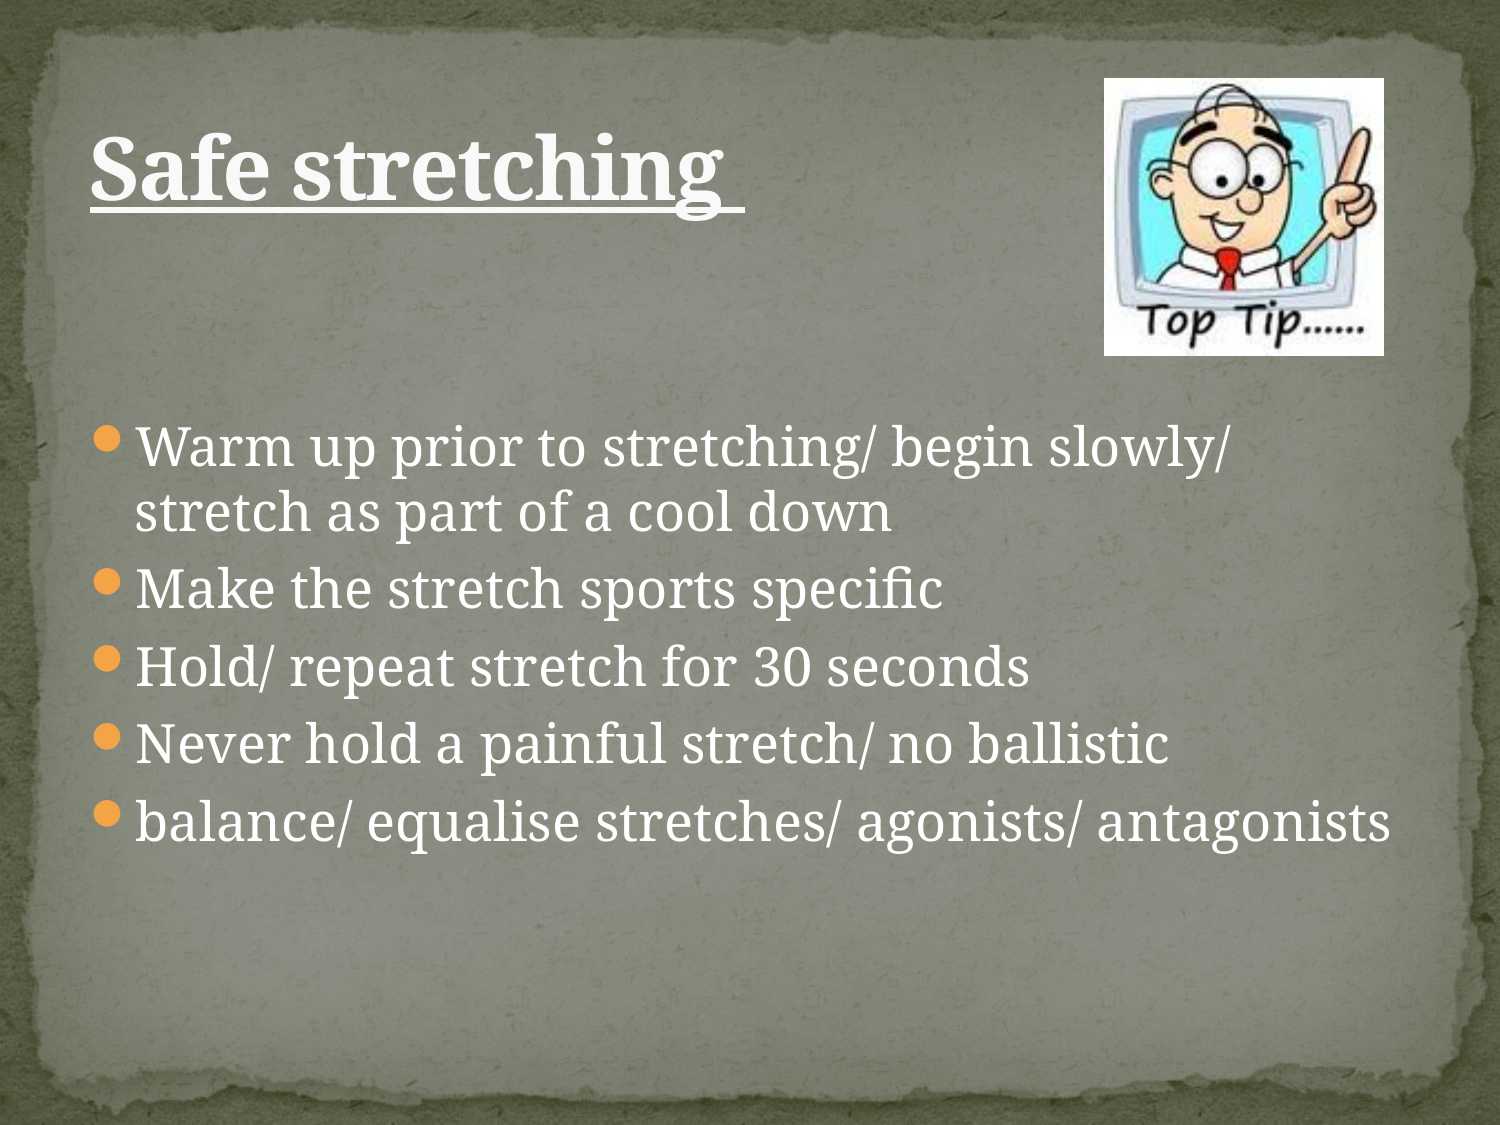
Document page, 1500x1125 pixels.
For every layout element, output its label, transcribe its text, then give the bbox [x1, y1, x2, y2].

title Safe stretching [74, 24, 1425, 225]
list Warm up prior to stretching/ begin slowly/ stretch as part of a cool down Make the stretch sports specific Hold/ repeat stretch for 30 seconds Never hold a painful stretch/ no ballistic balance/ equalise stretches/ agonists/ antagonists [75, 249, 1425, 1000]
picture [1104, 78, 1384, 356]
